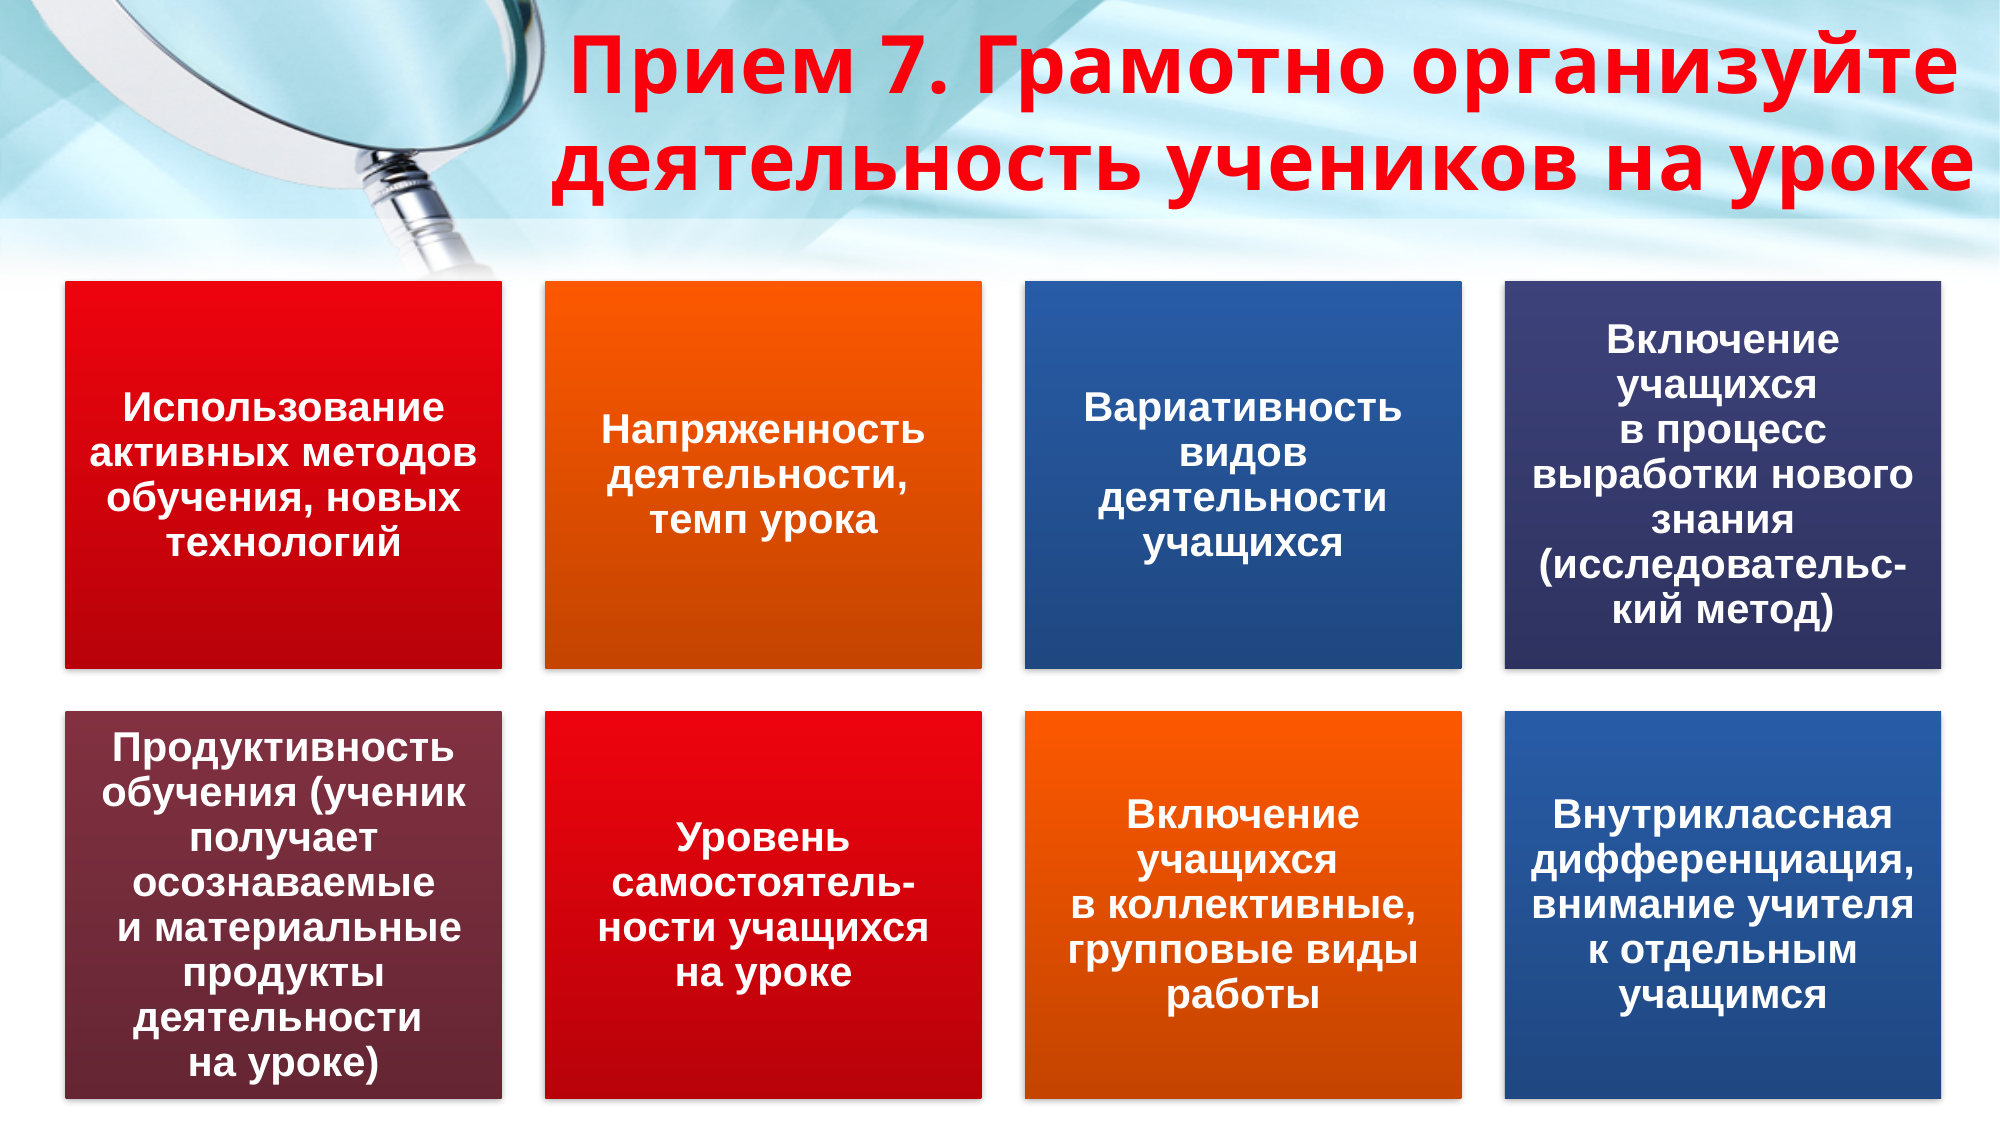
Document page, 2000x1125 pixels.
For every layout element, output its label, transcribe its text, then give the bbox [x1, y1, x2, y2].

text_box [39, 281, 1968, 1100]
title Прием 7. Грамотно организуйте деятельность учеников на уроке [528, 2, 2000, 217]
picture [0, 0, 2000, 1125]
